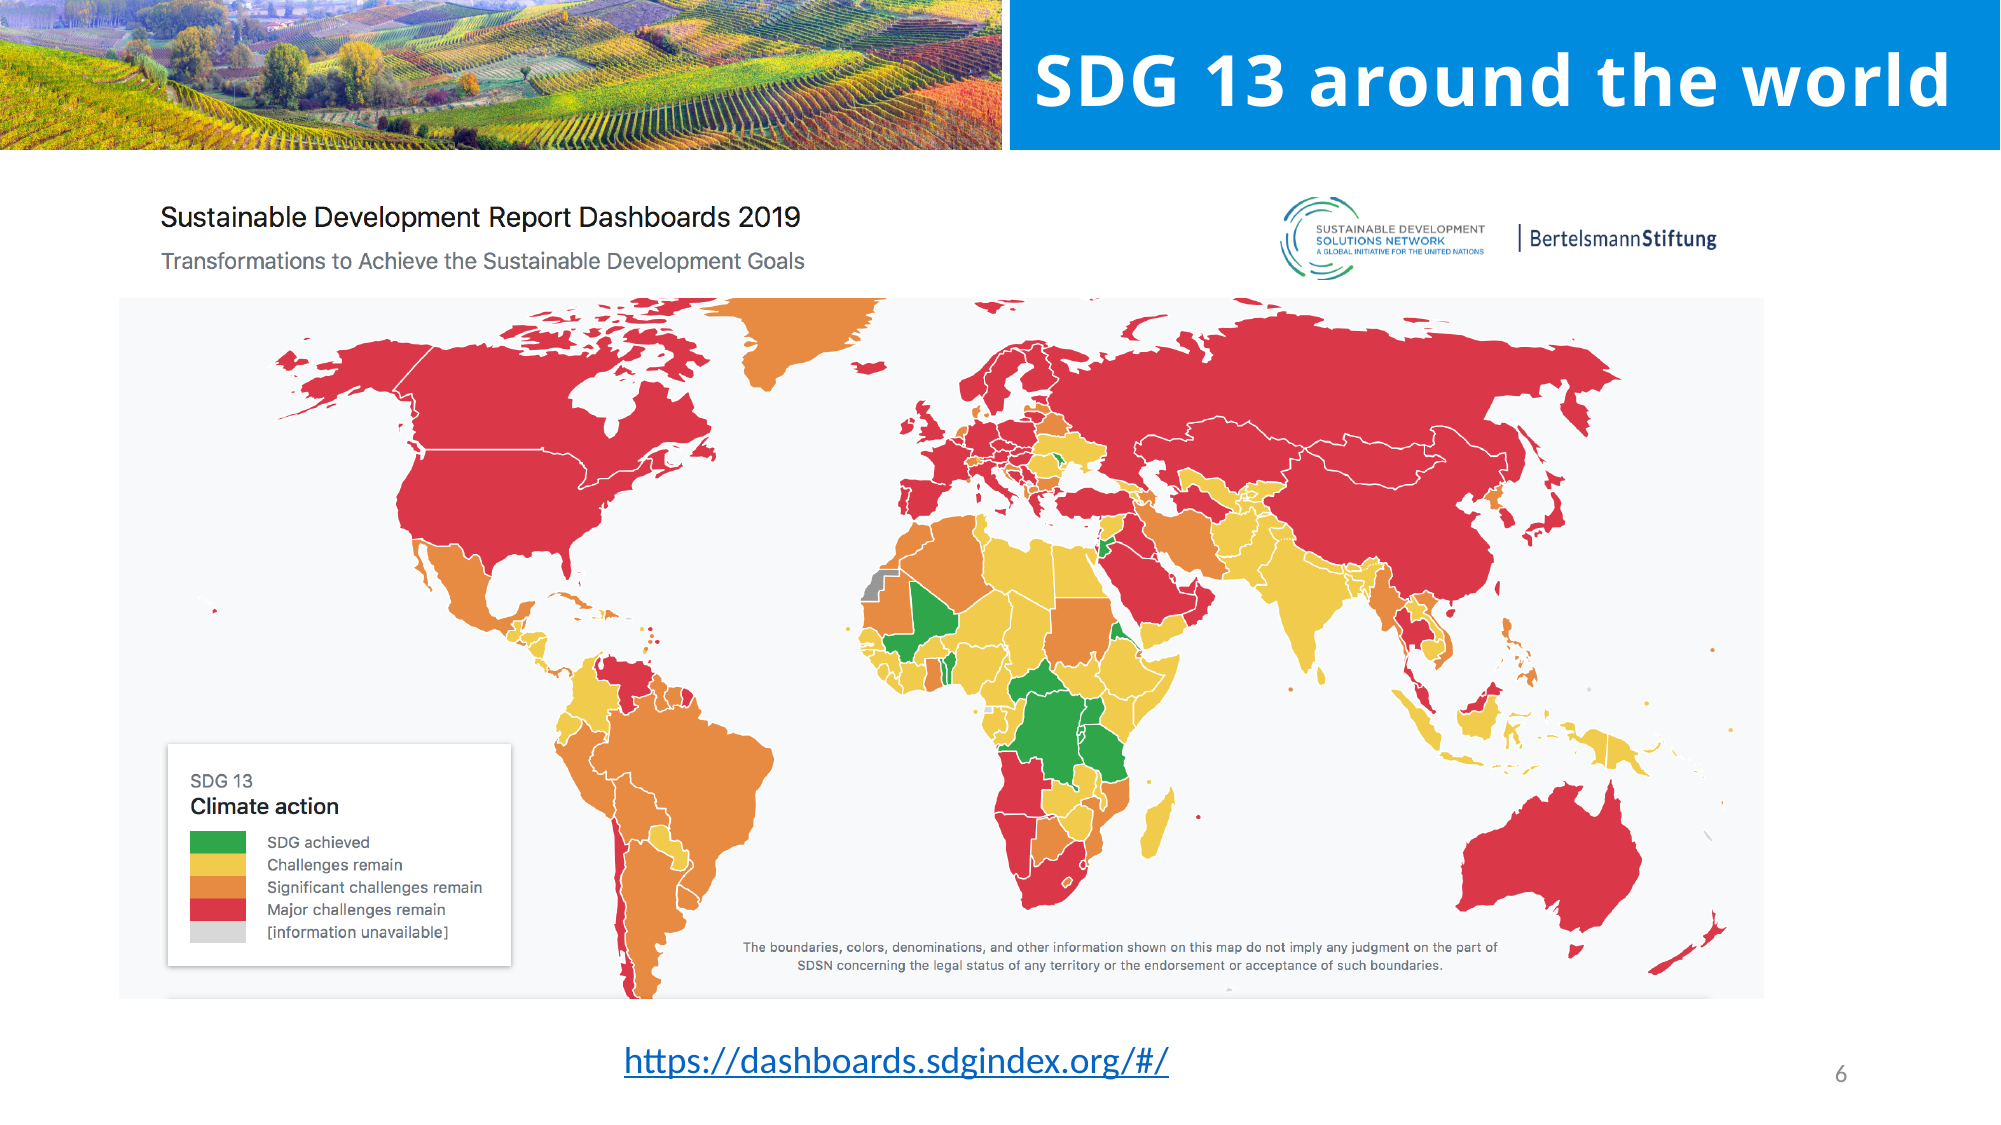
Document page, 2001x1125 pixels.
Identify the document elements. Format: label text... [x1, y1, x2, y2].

text_box https://dashboards.sdgindex.org/#/ [609, 1028, 1204, 1089]
text_box [417, 0, 2000, 830]
text_box SDG 13 around the world [1009, 28, 1970, 129]
picture [119, 197, 1764, 999]
slide_number 6 [1412, 1042, 1863, 1103]
picture [0, 0, 1002, 150]
